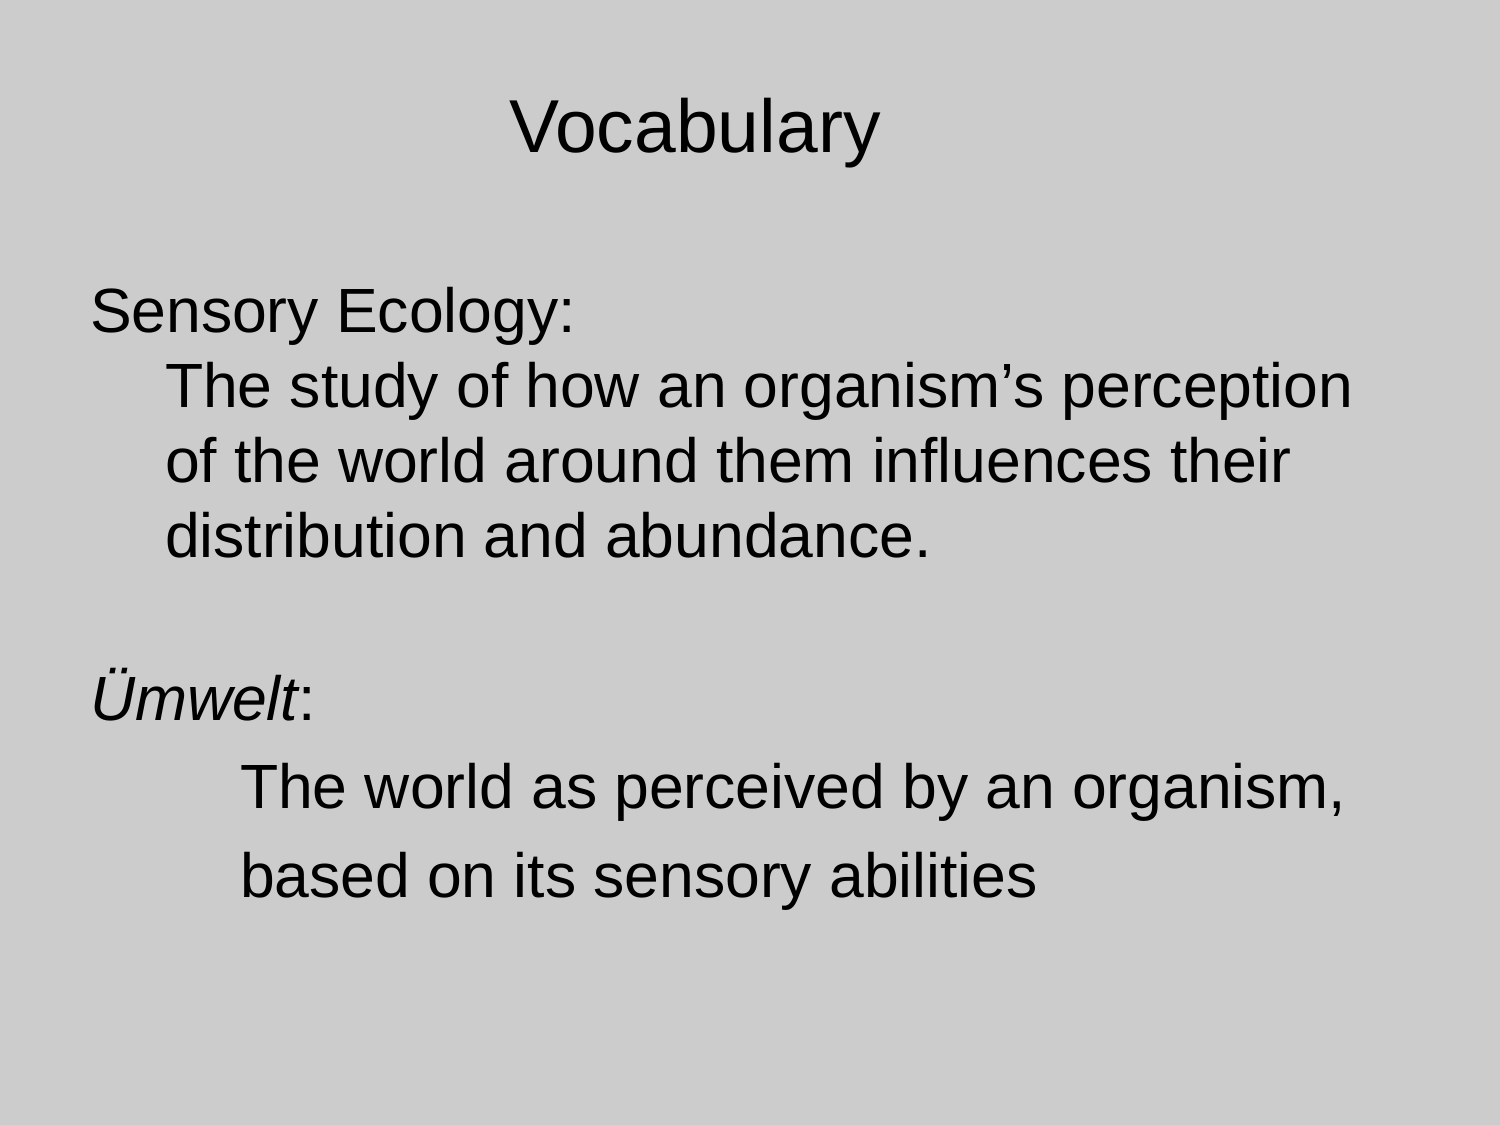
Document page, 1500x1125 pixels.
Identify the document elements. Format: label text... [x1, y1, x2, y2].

text_box Vocabulary [212, 62, 1178, 196]
list Sensory Ecology: The study of how an organism’s perception of the world around them influences their distribution and abundance. Ümwelt: The world as perceived by an organism, based on its sensory abilities [75, 262, 1425, 1005]
